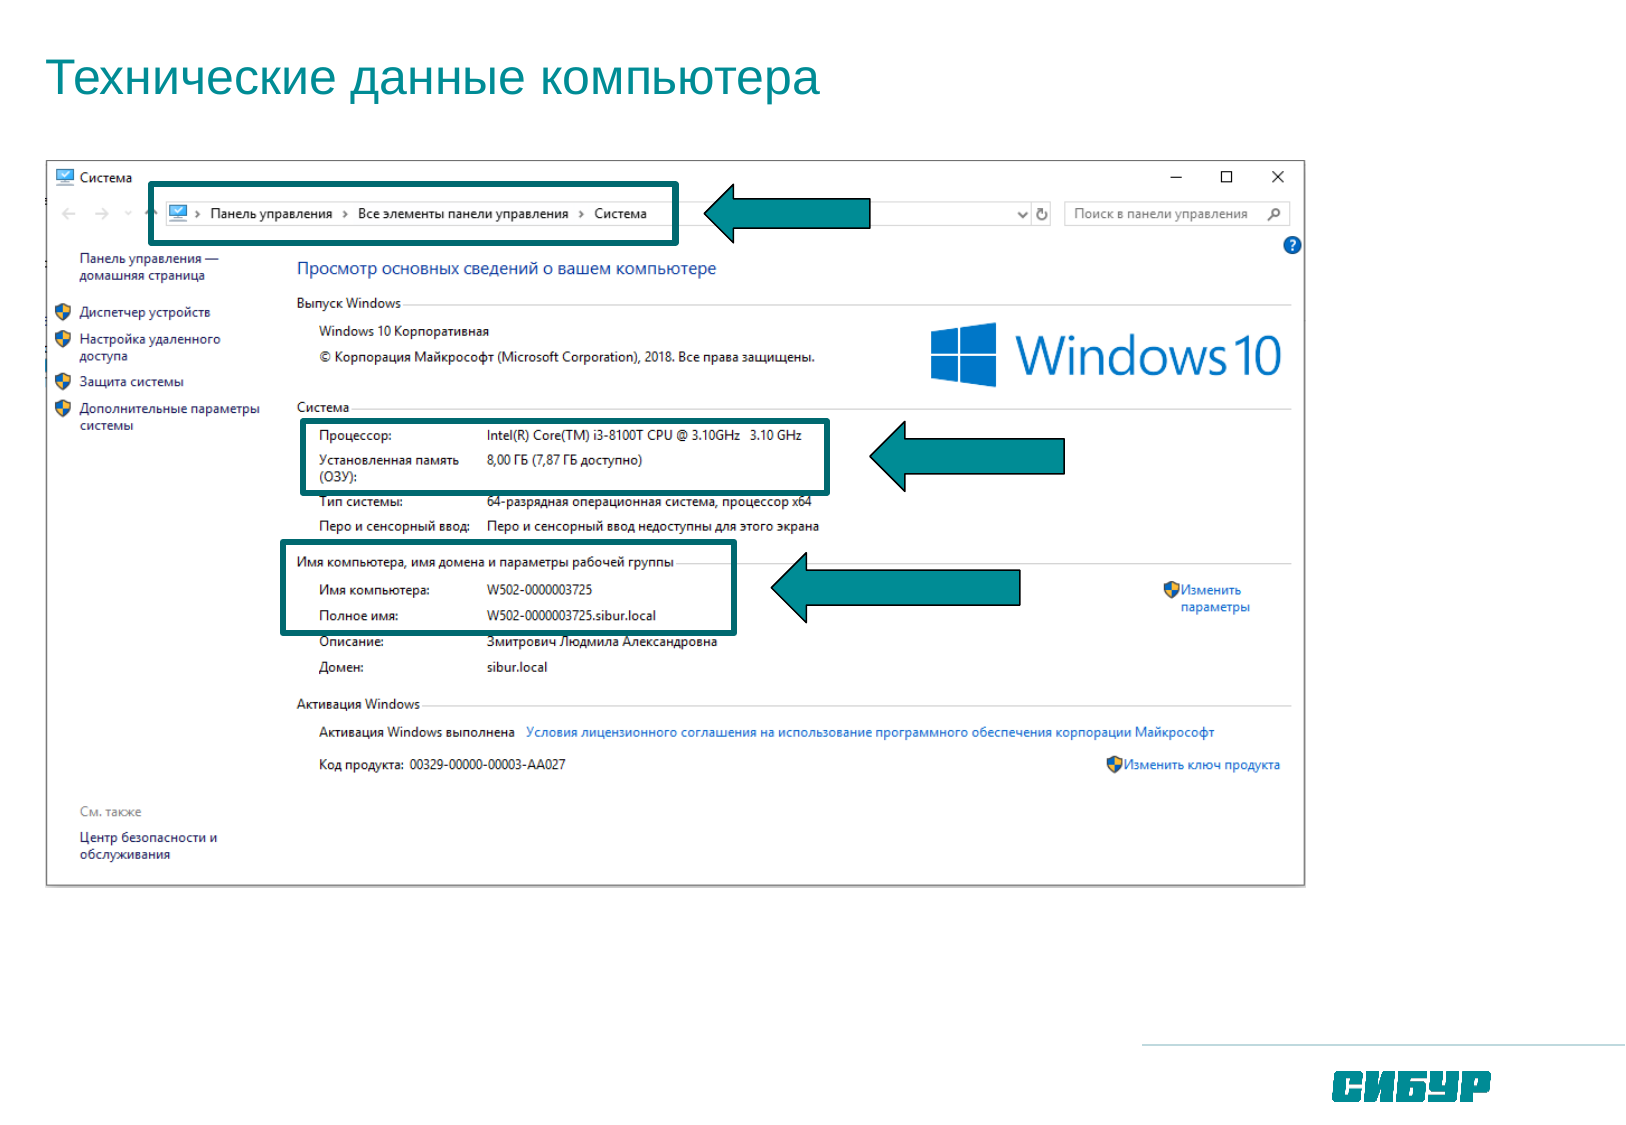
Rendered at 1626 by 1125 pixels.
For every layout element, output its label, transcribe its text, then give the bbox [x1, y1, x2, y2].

picture [45, 160, 1306, 888]
title Технические данные компьютера [45, 44, 1581, 161]
picture [1332, 1071, 1491, 1102]
